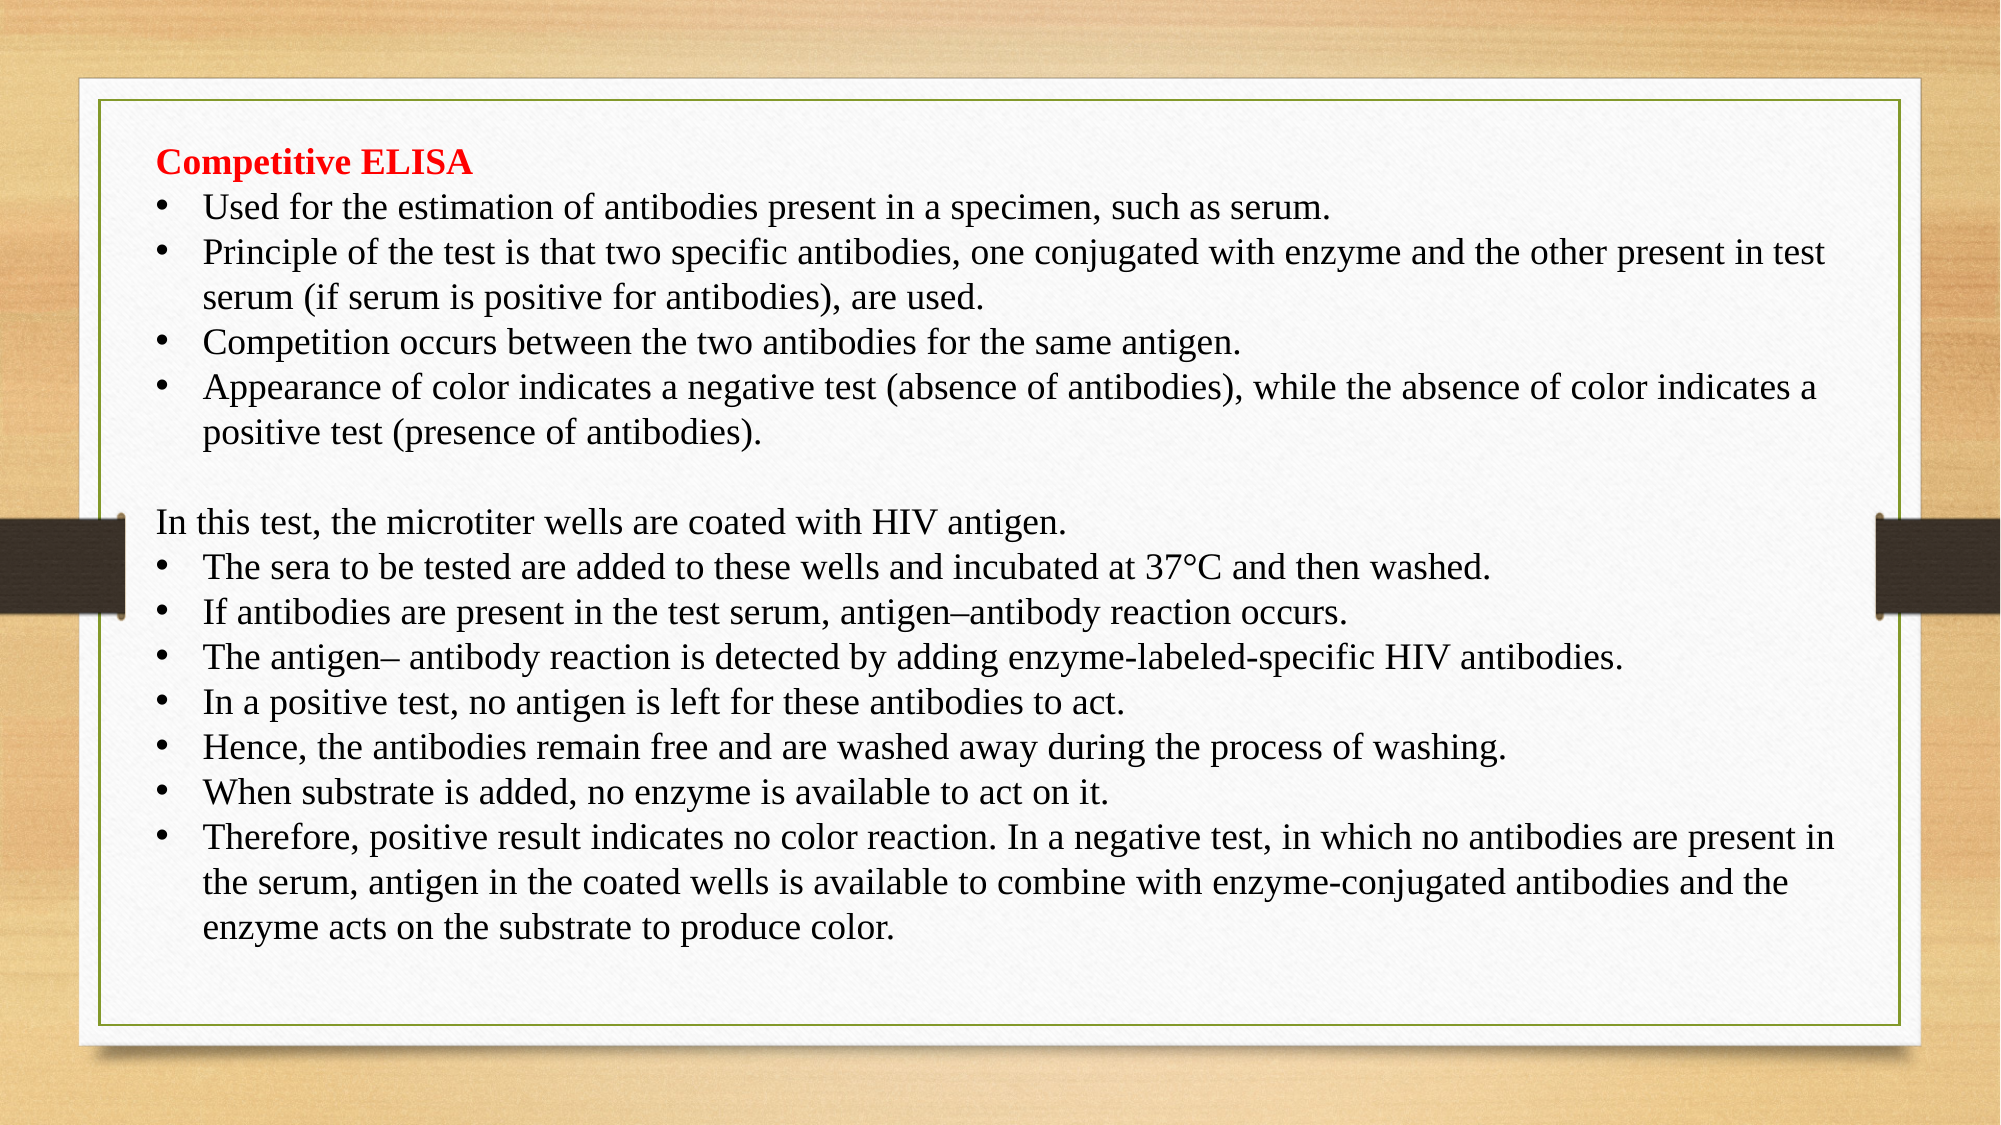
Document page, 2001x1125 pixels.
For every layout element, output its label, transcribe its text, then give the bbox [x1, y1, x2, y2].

picture [0, 0, 2001, 1125]
text_box Competitive ELISA Used for the estimation of antibodies present in a specimen, such as serum. Principle of the test is that two specific antibodies, one conjugated with enzyme and the other present in test serum (if serum is positive for antibodies), are used. Competition occurs between the two antibodies for the same antigen. Appearance of color indicates a negative test (absence of antibodies), while the absence of color indicates a positive test (presence of antibodies). In this test, the microtiter wells are coated with HIV antigen. The sera to be tested are added to these wells and incubated at 37°C and then washed. If antibodies are present in the test serum, antigen–antibody reaction occurs. The antigen– antibody reaction is detected by adding enzyme-labeled-specific HIV antibodies. In a positive test, no antigen is left for these antibodies to act. Hence, the antibodies remain free and are washed away during the process of washing. When substrate is added, no enzyme is available to act on it. Therefore, positive result indicates no color reaction. In a negative test, in which no antibodies are present in the serum, antigen in the coated wells is available to combine with enzyme-conjugated antibodies and the enzyme acts on the substrate to produce color. [140, 129, 1862, 955]
